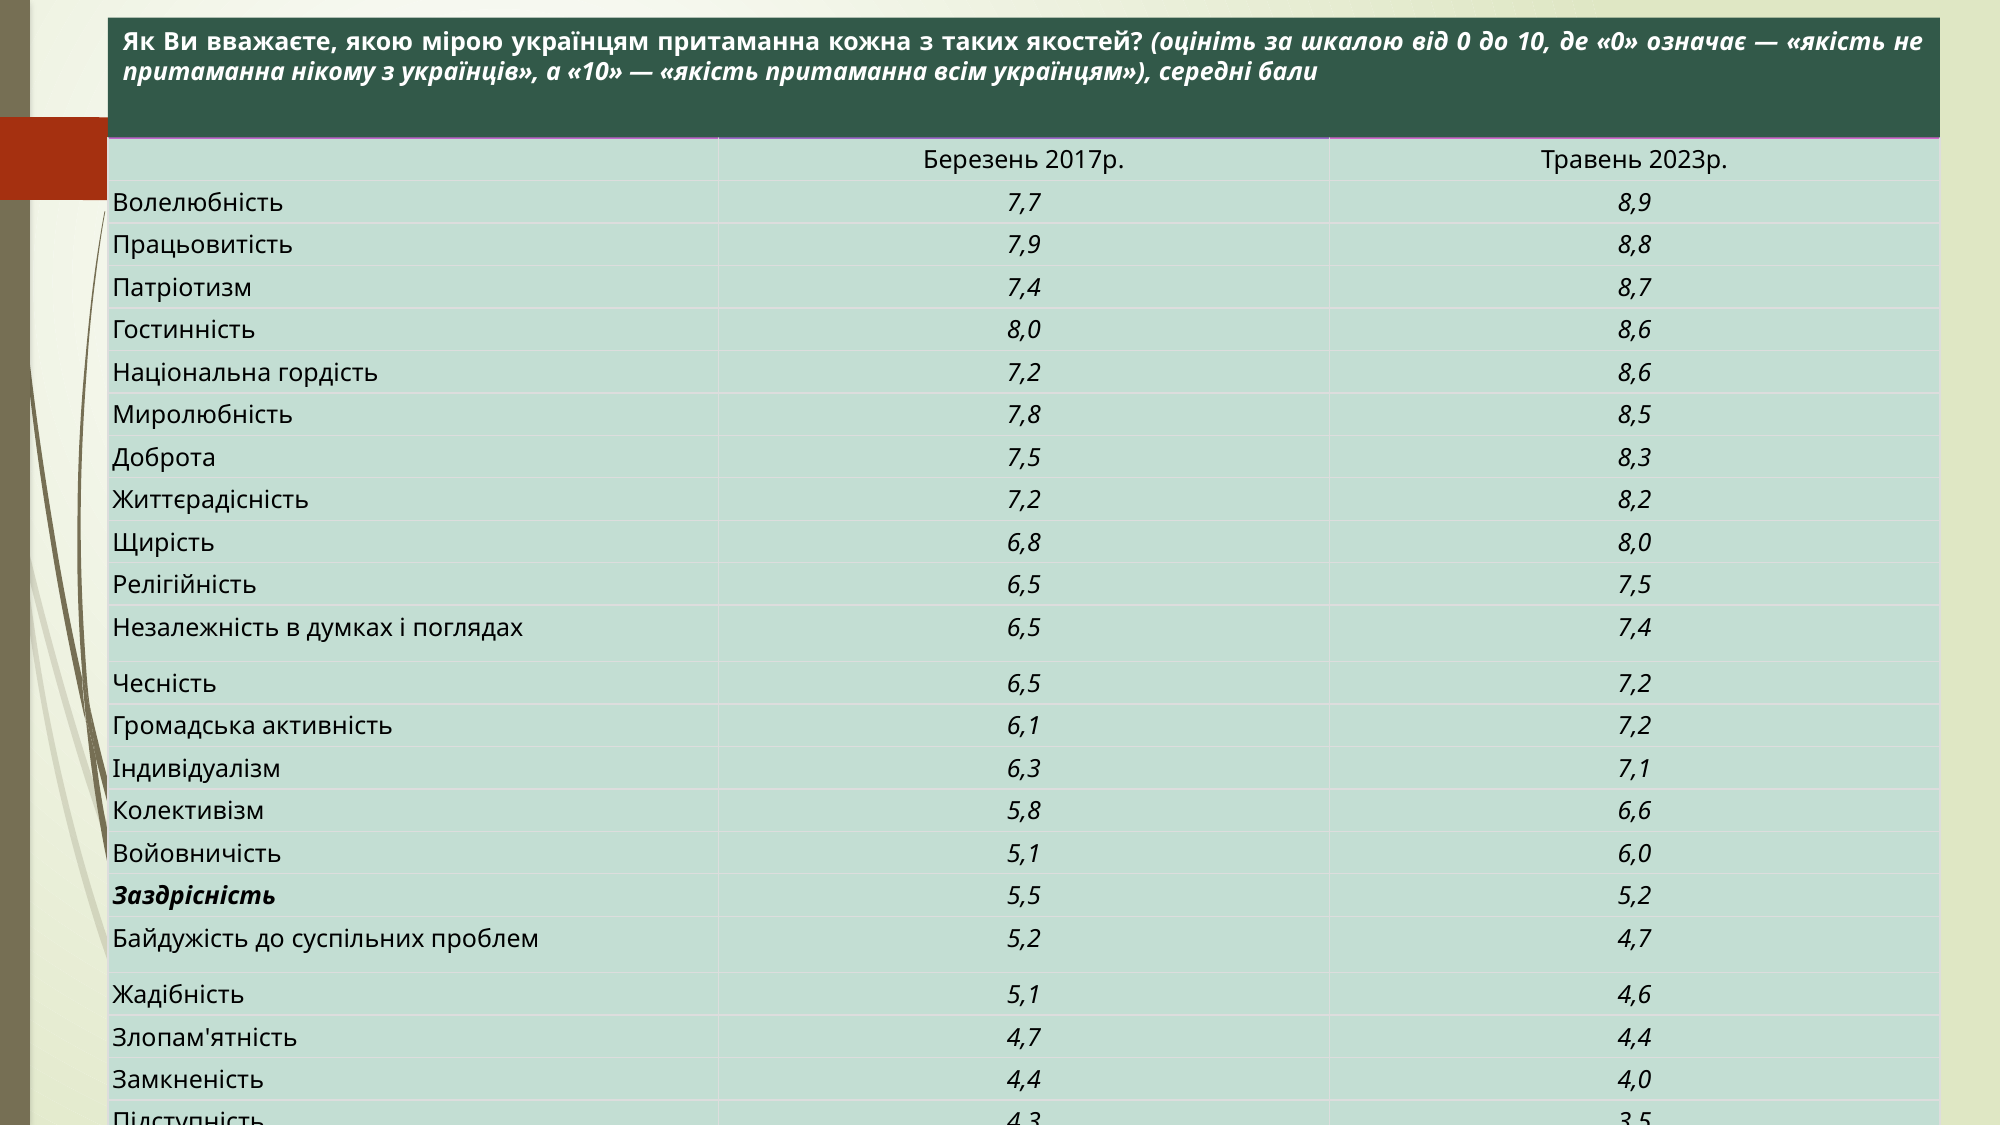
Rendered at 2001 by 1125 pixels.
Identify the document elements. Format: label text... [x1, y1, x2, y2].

table_cell Життєрадісність [109, 478, 718, 520]
table_cell 5,2 [1330, 874, 1939, 916]
table_cell 5,5 [719, 874, 1329, 916]
table_cell Гостинність [109, 309, 718, 350]
table_cell Чесність [109, 662, 718, 703]
table_cell 7,4 [1330, 606, 1939, 661]
table_cell 6,6 [1330, 790, 1939, 831]
table_cell 8,8 [1330, 224, 1939, 265]
table_cell 4,6 [1330, 973, 1939, 1014]
table_cell 7,2 [719, 351, 1329, 392]
text_box Як Ви вважаєте, якою мірою українцям притаманна кожна з таких якостей? (оцініть за шкалою від 0 до 10, де «0» означає — «якість не притаманна нікому з українців», а «10» — «якість притаманна всім українцям»), середні бали [107, 17, 1940, 138]
table_cell 8,7 [1330, 266, 1939, 307]
table_cell Заздрісність [109, 874, 718, 916]
table_cell 6,3 [719, 747, 1329, 788]
table_cell 5,8 [719, 790, 1329, 831]
table_cell 6,5 [719, 563, 1329, 604]
table_cell 8,6 [1330, 309, 1939, 350]
table_cell 8,2 [1330, 478, 1939, 520]
table_cell 4,3 [719, 1101, 1329, 1125]
table_cell 6,5 [719, 662, 1329, 703]
table_cell 8,5 [1330, 394, 1939, 435]
table_cell 4,4 [1330, 1016, 1939, 1057]
table_header Травень 2023р. [1330, 139, 1939, 180]
table_cell Незалежність в думках і поглядах [109, 606, 718, 661]
table_cell Національна гордість [109, 351, 718, 392]
table_cell 8,0 [719, 309, 1329, 350]
table_cell Злопам'ятність [109, 1016, 718, 1057]
table_cell Патріотизм [109, 266, 718, 307]
table_cell 7,5 [719, 436, 1329, 477]
table_cell 6,8 [719, 521, 1329, 562]
table_cell 7,1 [1330, 747, 1939, 788]
table_cell 6,0 [1330, 832, 1939, 873]
table_cell Громадська активність [109, 705, 718, 746]
table_cell Войовничість [109, 832, 718, 873]
table_cell 7,4 [719, 266, 1329, 307]
table_cell 8,6 [1330, 351, 1939, 392]
table_cell 6,1 [719, 705, 1329, 746]
table_cell Миролюбність [109, 394, 718, 435]
table_cell 4,7 [719, 1016, 1329, 1057]
table_header Березень 2017р. [719, 139, 1329, 180]
table_cell 4,4 [719, 1058, 1329, 1099]
table_cell Релігійність [109, 563, 718, 604]
table_cell Байдужість до суспільних проблем [109, 917, 718, 972]
table_cell Колективізм [109, 790, 718, 831]
table_cell 5,2 [719, 917, 1329, 972]
table_cell 7,9 [719, 224, 1329, 265]
table_cell Індивідуалізм [109, 747, 718, 788]
table_cell 6,5 [719, 606, 1329, 661]
table_cell Доброта [109, 436, 718, 477]
table_cell Жадібність [109, 973, 718, 1014]
table_cell Щирість [109, 521, 718, 562]
table_cell Працьовитість [109, 224, 718, 265]
table_cell 7,2 [1330, 662, 1939, 703]
table_cell 7,2 [719, 478, 1329, 520]
table_cell Волелюбність [109, 181, 718, 222]
table_cell 4,0 [1330, 1058, 1939, 1099]
table_cell 7,5 [1330, 563, 1939, 604]
table_cell 5,1 [719, 832, 1329, 873]
table_cell 7,8 [719, 394, 1329, 435]
table_cell 8,9 [1330, 181, 1939, 222]
table_cell 4,7 [1330, 917, 1939, 972]
table_cell 5,1 [719, 973, 1329, 1014]
table_cell 3,5 [1330, 1101, 1939, 1125]
table_header [109, 139, 718, 180]
table_cell 7,7 [719, 181, 1329, 222]
table_cell Підступність [109, 1101, 718, 1125]
table_cell Замкненість [109, 1058, 718, 1099]
table_cell 8,0 [1330, 521, 1939, 562]
table_cell 8,3 [1330, 436, 1939, 477]
table_cell 7,2 [1330, 705, 1939, 746]
